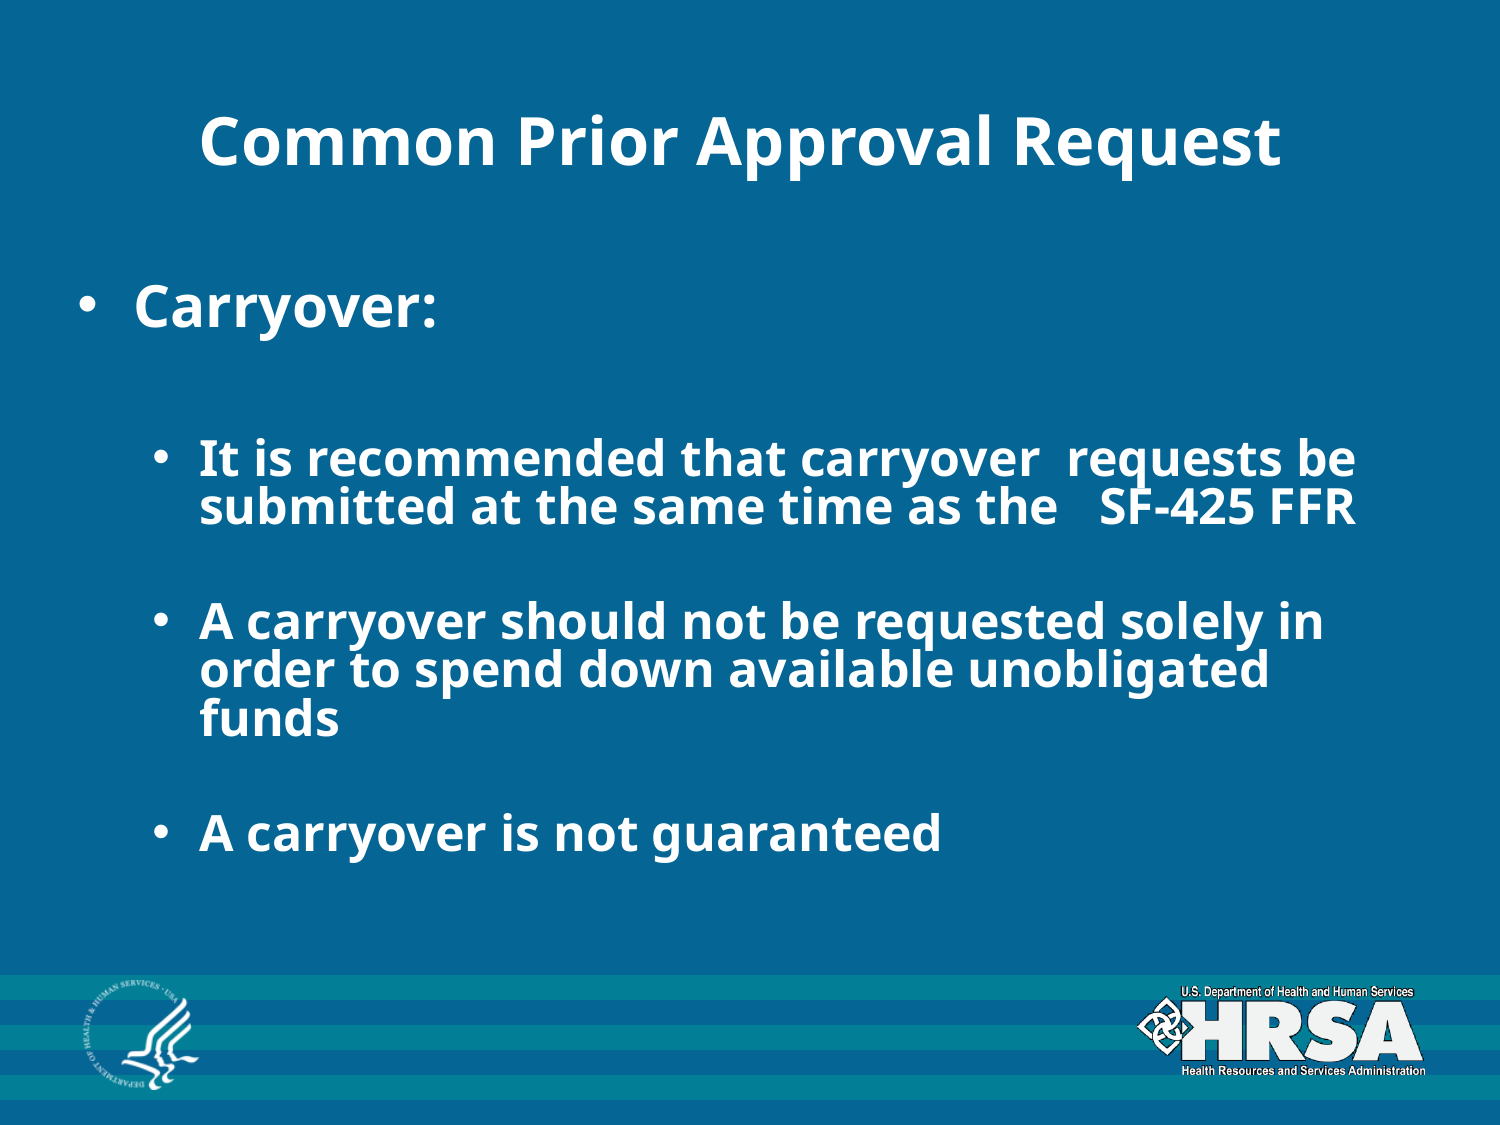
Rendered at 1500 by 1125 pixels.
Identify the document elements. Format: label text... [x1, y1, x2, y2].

title Common Prior Approval Request [74, 44, 1426, 233]
picture [75, 980, 200, 1090]
list Carryover: It is recommended that carryover requests be submitted at the same time as the SF-425 FFR A carryover should not be requested solely in order to spend down available unobligated funds A carryover is not guaranteed [62, 274, 1413, 976]
picture [1387, 1067, 1394, 1075]
picture [1279, 1068, 1297, 1075]
picture [1355, 1066, 1384, 1075]
picture [1183, 1066, 1203, 1075]
picture [1397, 1066, 1418, 1075]
picture [1137, 986, 1425, 1061]
picture [1332, 1069, 1344, 1075]
picture [1302, 1066, 1332, 1075]
picture [87, 1052, 95, 1060]
picture [1219, 1066, 1274, 1075]
picture [1349, 1066, 1354, 1075]
